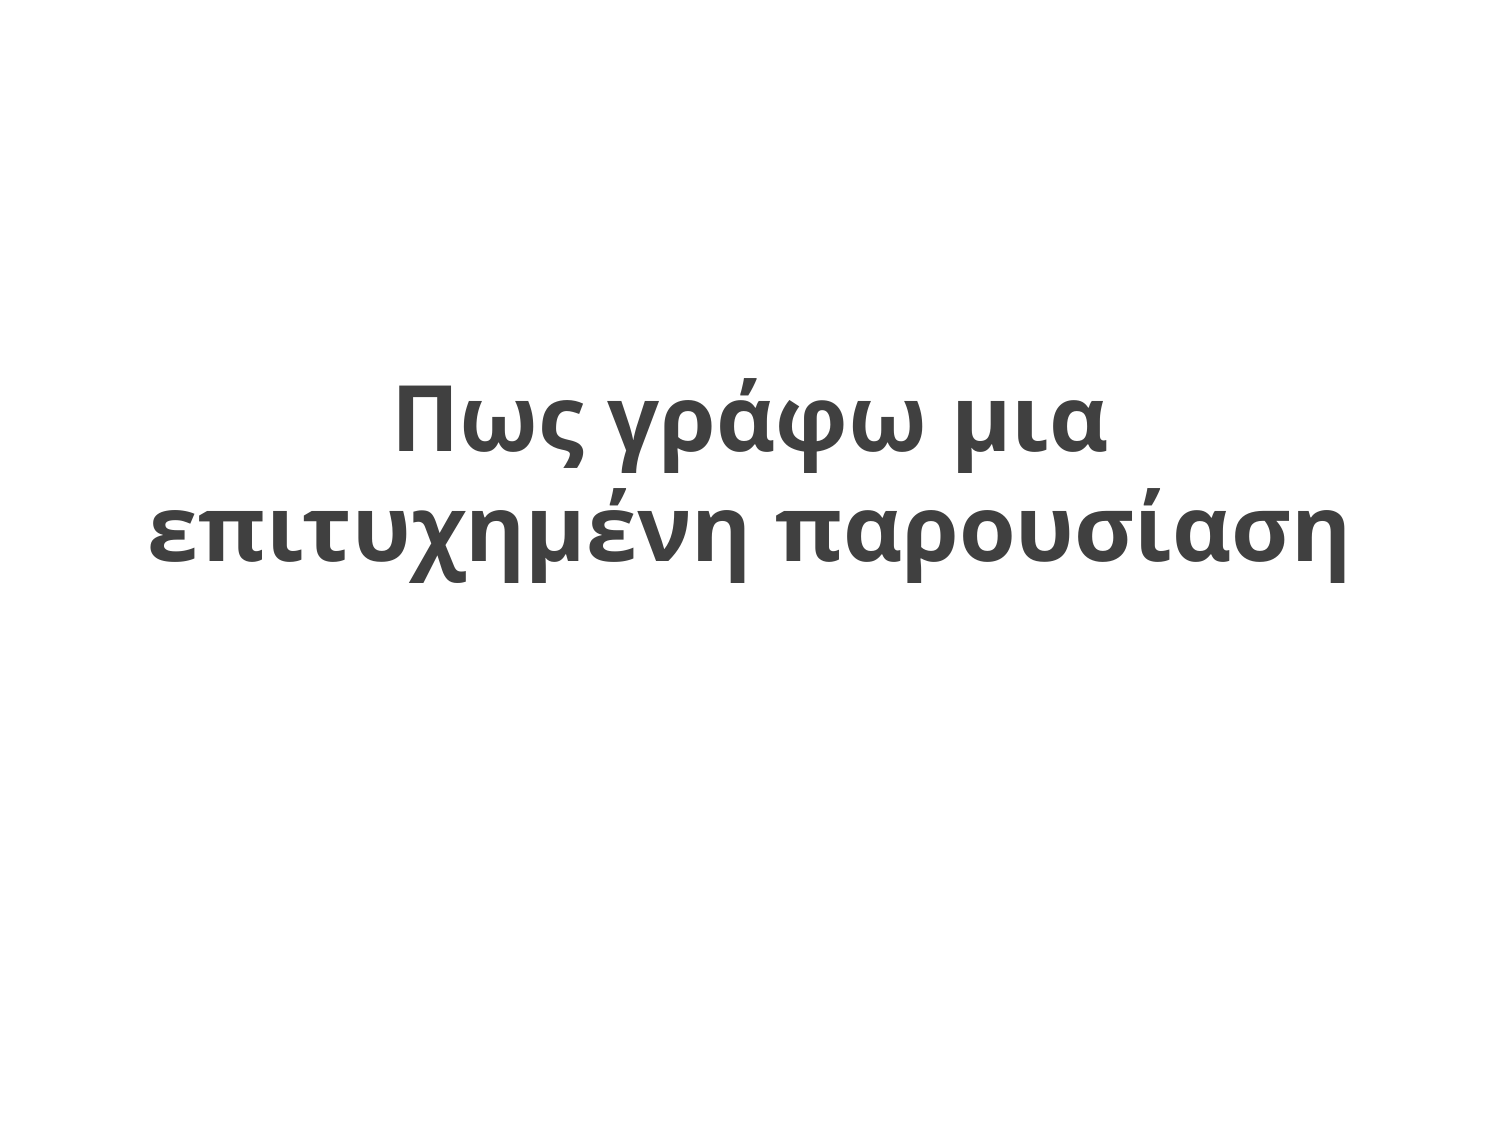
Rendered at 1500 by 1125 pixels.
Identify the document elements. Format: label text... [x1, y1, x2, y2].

title Πως γράφω μια επιτυχημένη παρουσίαση [112, 349, 1388, 591]
